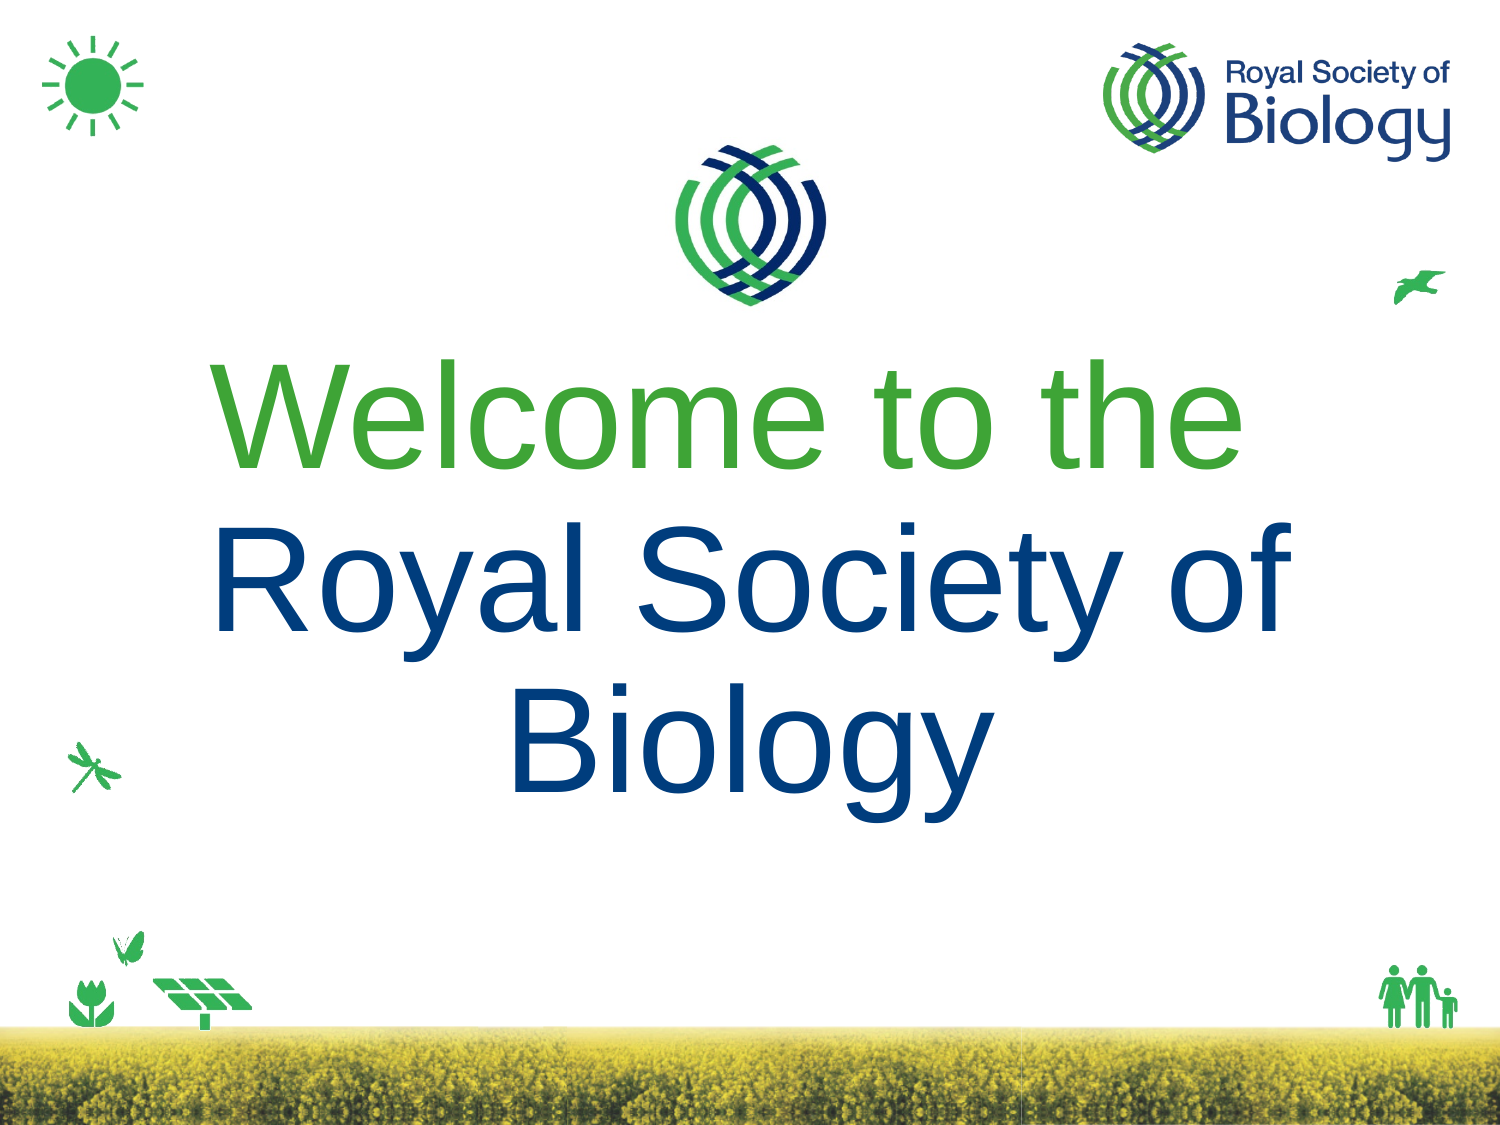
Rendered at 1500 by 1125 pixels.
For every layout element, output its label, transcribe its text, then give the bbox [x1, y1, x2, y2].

picture [1376, 243, 1463, 331]
picture [27, 716, 146, 835]
title Welcome to the Royal Society of Biology [135, 496, 1365, 669]
picture [0, 920, 1500, 1125]
picture [17, 10, 168, 161]
picture [665, 136, 835, 315]
picture [1086, 27, 1471, 173]
